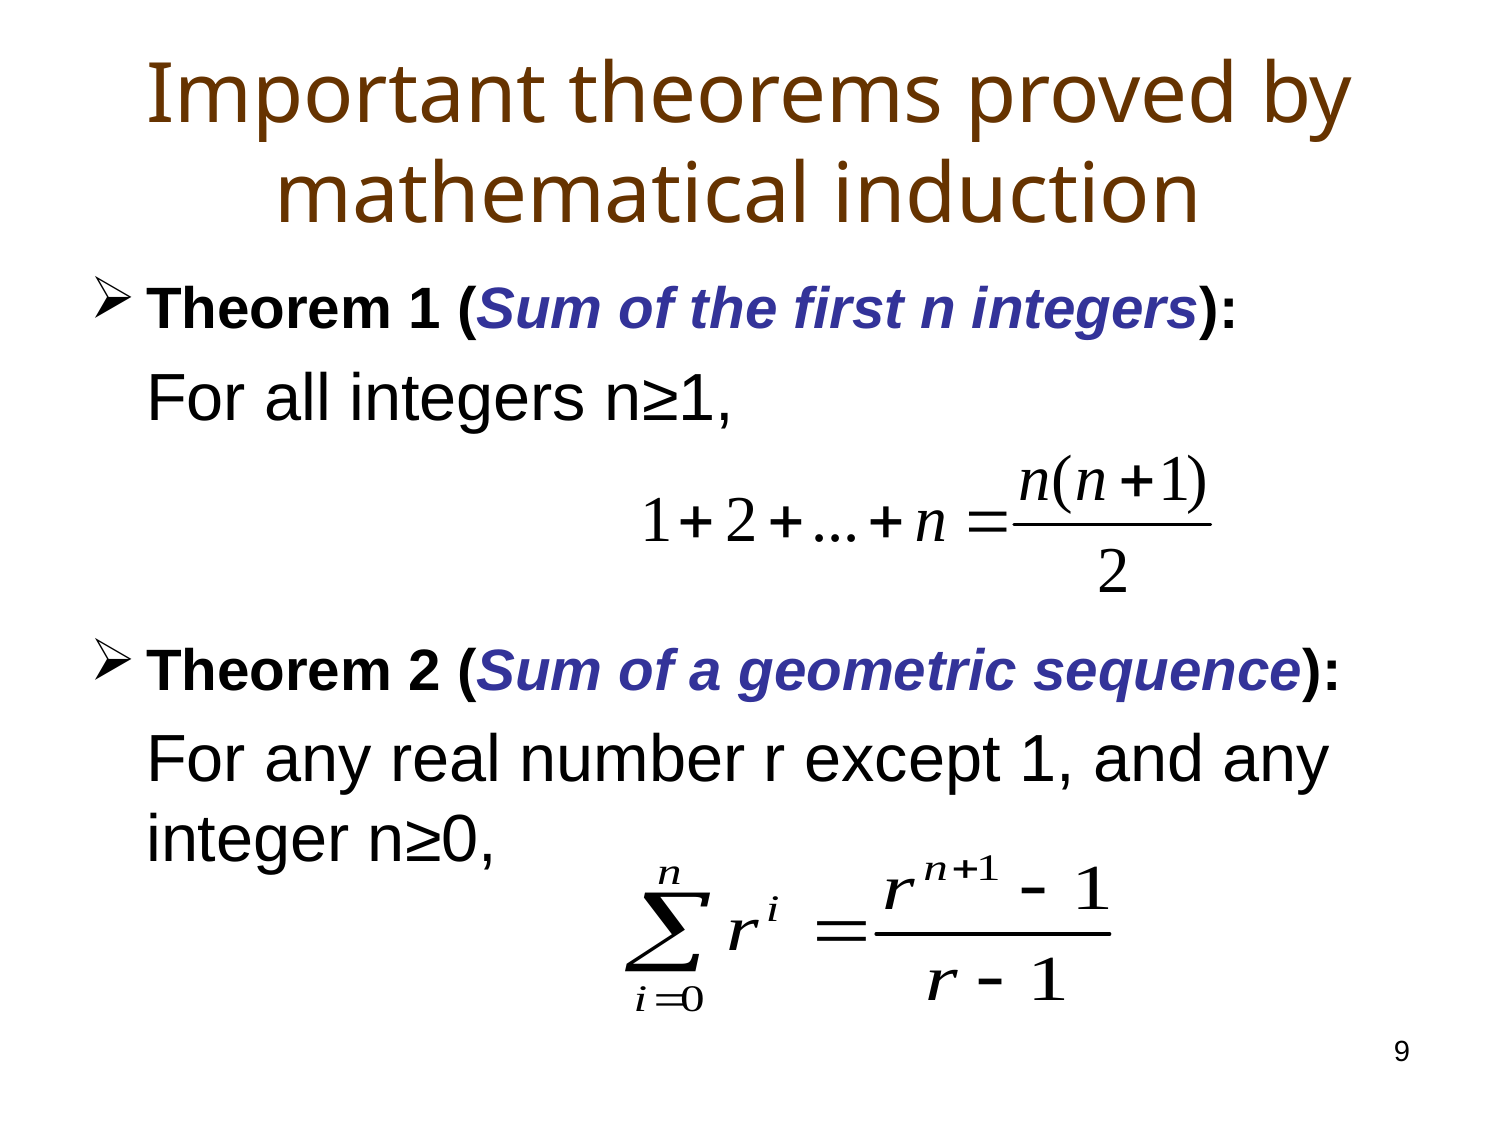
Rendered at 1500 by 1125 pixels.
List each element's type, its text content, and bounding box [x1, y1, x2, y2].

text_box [612, 837, 1126, 1026]
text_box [637, 437, 1227, 607]
list Theorem 1 (Sum of the first n integers): For all integers n≥1, Theorem 2 (Sum of a geometric sequence): For any real number r except 1, and any integer n≥0, [75, 262, 1425, 1005]
slide_number 9 [1074, 1024, 1426, 1103]
title Important theorems proved by mathematical induction [75, 45, 1425, 233]
